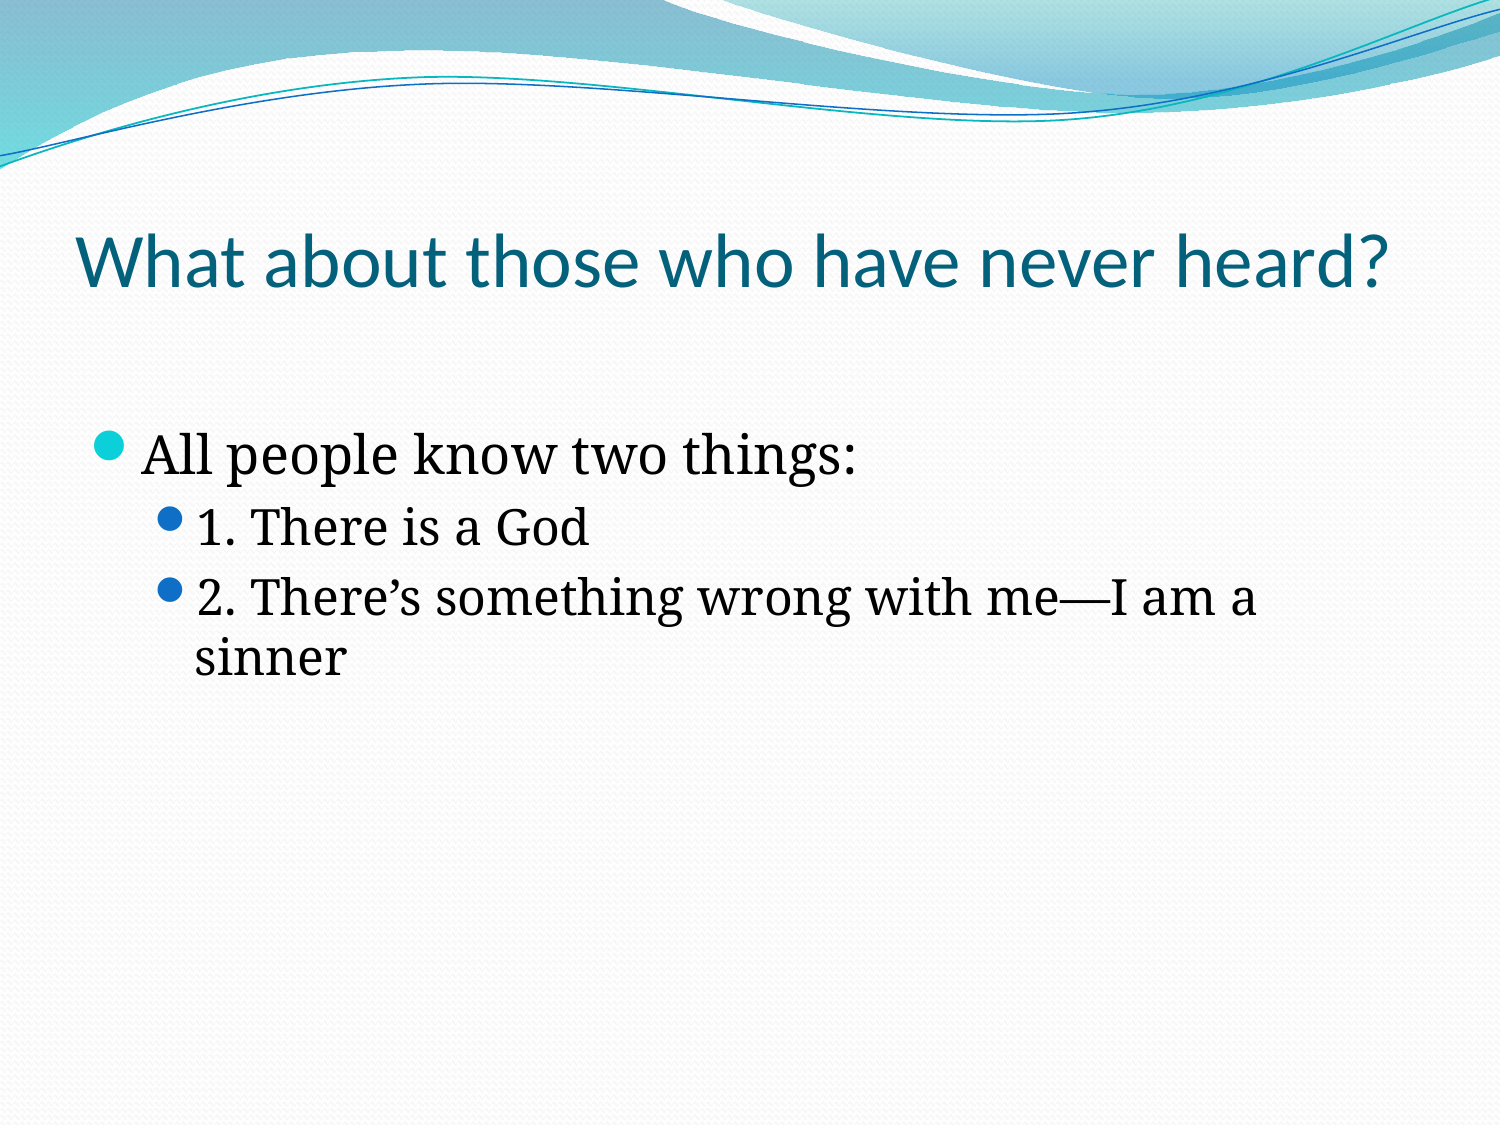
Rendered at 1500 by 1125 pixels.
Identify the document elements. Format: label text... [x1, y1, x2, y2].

list All people know two things: 1. There is a God 2. There’s something wrong with me—I am a sinner [75, 412, 1425, 1038]
title What about those who have never heard? [75, 115, 1425, 303]
